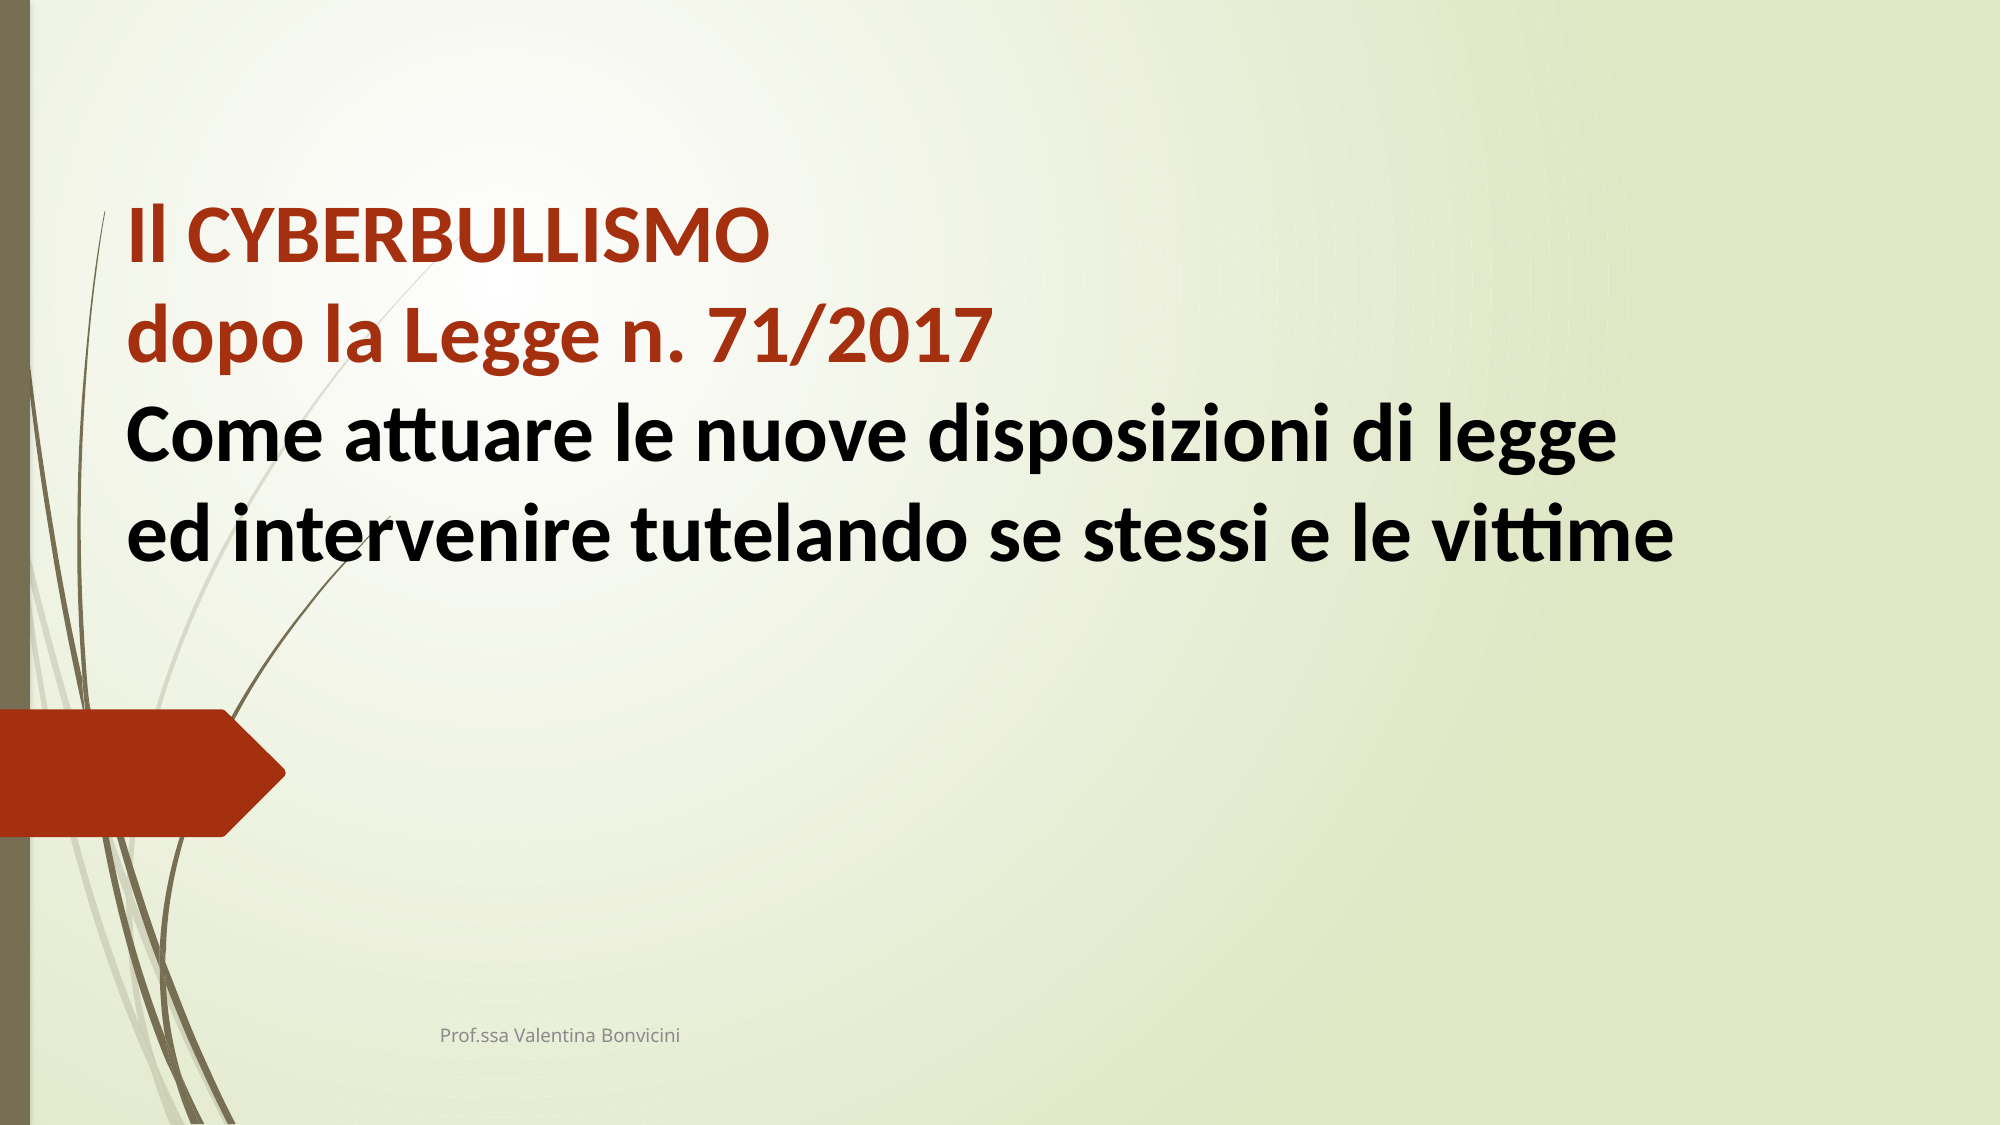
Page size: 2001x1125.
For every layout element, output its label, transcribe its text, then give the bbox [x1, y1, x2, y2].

title Il CYBERBULLISMO dopo la Legge n. 71/2017 Come attuare le nuove disposizioni di legge ed intervenire tutelando se stessi e le vittime [111, 81, 1762, 667]
footer Prof.ssa Valentina Bonvicini [424, 1006, 1675, 1067]
